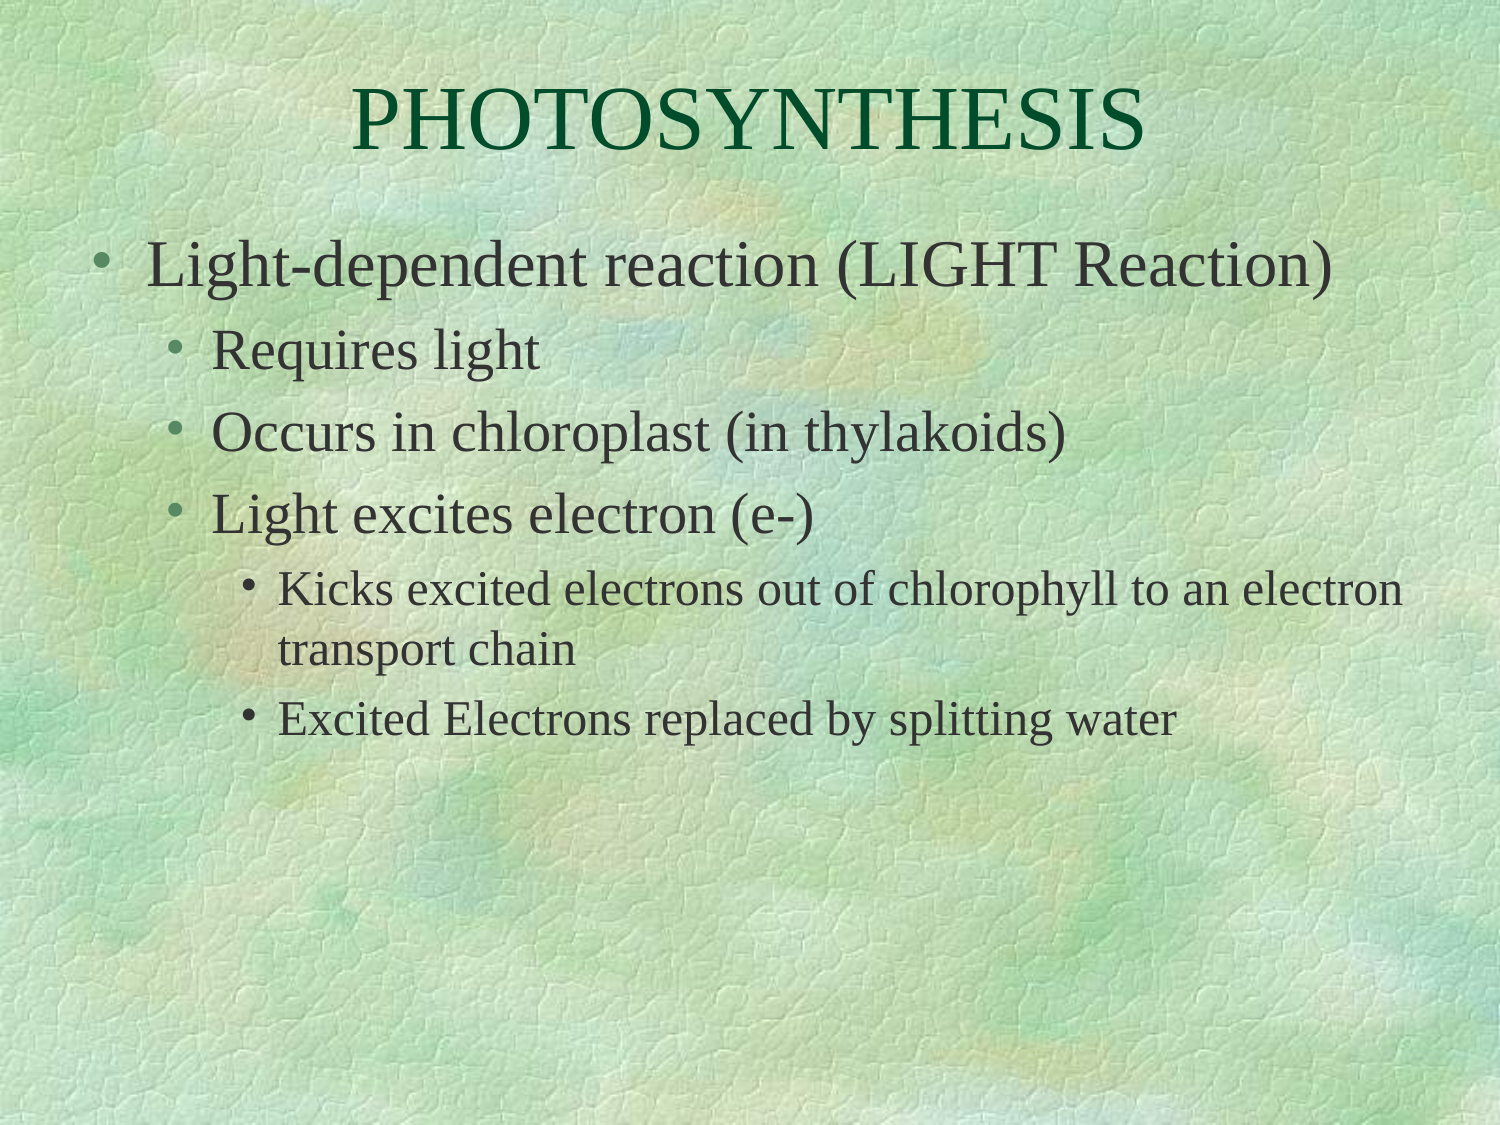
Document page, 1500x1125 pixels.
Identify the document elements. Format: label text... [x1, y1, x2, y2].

picture [0, 0, 1500, 1125]
list Light-dependent reaction (LIGHT Reaction) Requires light Occurs in chloroplast (in thylakoids) Light excites electron (e-) Kicks excited electrons out of chlorophyll to an electron transport chain Excited Electrons replaced by splitting water [75, 212, 1450, 1075]
title PHOTOSYNTHESIS [112, 62, 1388, 175]
